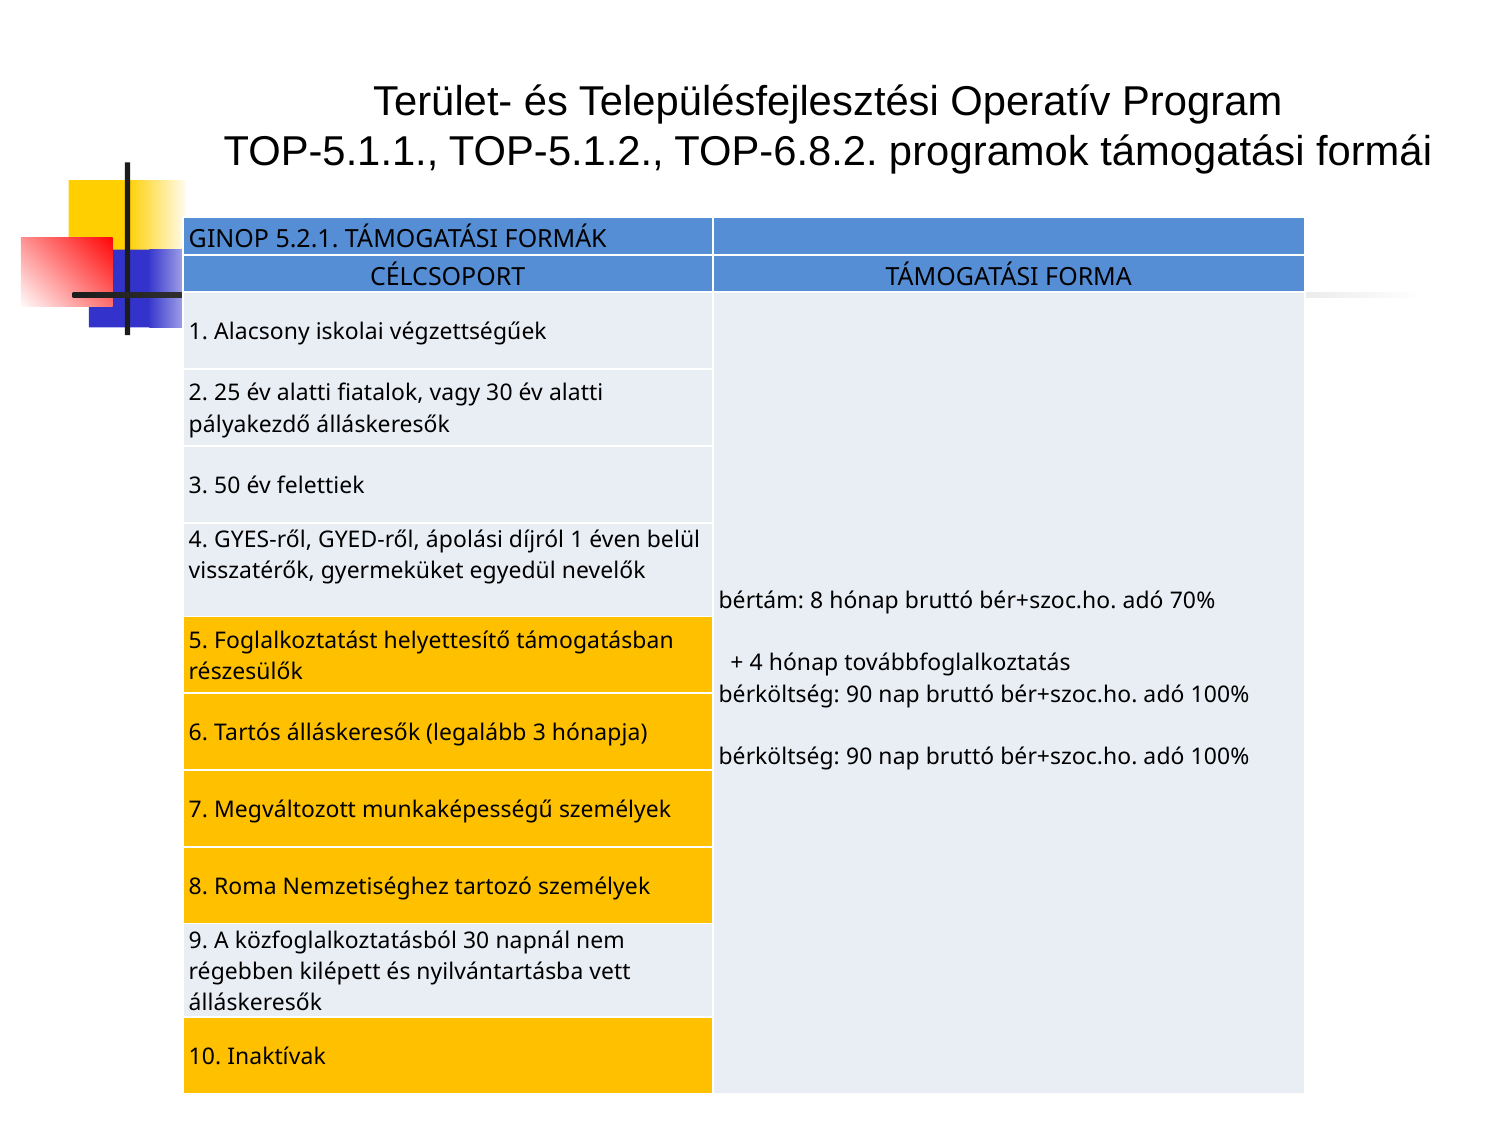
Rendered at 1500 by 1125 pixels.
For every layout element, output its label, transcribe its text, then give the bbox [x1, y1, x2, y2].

table_cell 7. Megváltozott munkaképességű személyek [184, 771, 712, 846]
table_cell 9. A közfoglalkoztatásból 30 napnál nem régebben kilépett és nyilvántartásba vett álláskeresők [184, 924, 712, 1016]
table_cell 3. 50 év felettiek [184, 447, 712, 522]
table_cell 10. Inaktívak [184, 1018, 712, 1093]
table_cell TÁMOGATÁSI FORMA [714, 256, 1304, 291]
table_cell 8. Roma Nemzetiséghez tartozó személyek [184, 848, 712, 923]
table_cell bértám: 8 hónap bruttó bér+szoc.ho. adó 70% + 4 hónap továbbfoglalkoztatás bérköltség: 90 nap bruttó bér+szoc.ho. adó 100% bérköltség: 90 nap bruttó bér+szoc.ho. adó 100% [714, 293, 1304, 1093]
table_cell 2. 25 év alatti fiatalok, vagy 30 év alatti pályakezdő álláskeresők [184, 370, 712, 445]
table_cell CÉLCSOPORT [184, 256, 712, 291]
table_cell 6. Tartós álláskeresők (legalább 3 hónapja) [184, 694, 712, 769]
table_cell 1. Alacsony iskolai végzettségűek [184, 293, 712, 368]
table_cell 4. GYES-ről, GYED-ről, ápolási díjról 1 éven belül visszatérők, gyermeküket egyedül nevelők [184, 524, 712, 616]
title Terület- és Településfejlesztési Operatív Program TOP-5.1.1., TOP-5.1.2., TOP-6.8.2. programok támogatási formái [188, 34, 1468, 214]
table_header GINOP 5.2.1. TÁMOGATÁSI FORMÁK [184, 218, 712, 254]
table_cell 5. Foglalkoztatást helyettesítő támogatásban részesülők [184, 617, 712, 692]
table_header [714, 218, 1304, 254]
